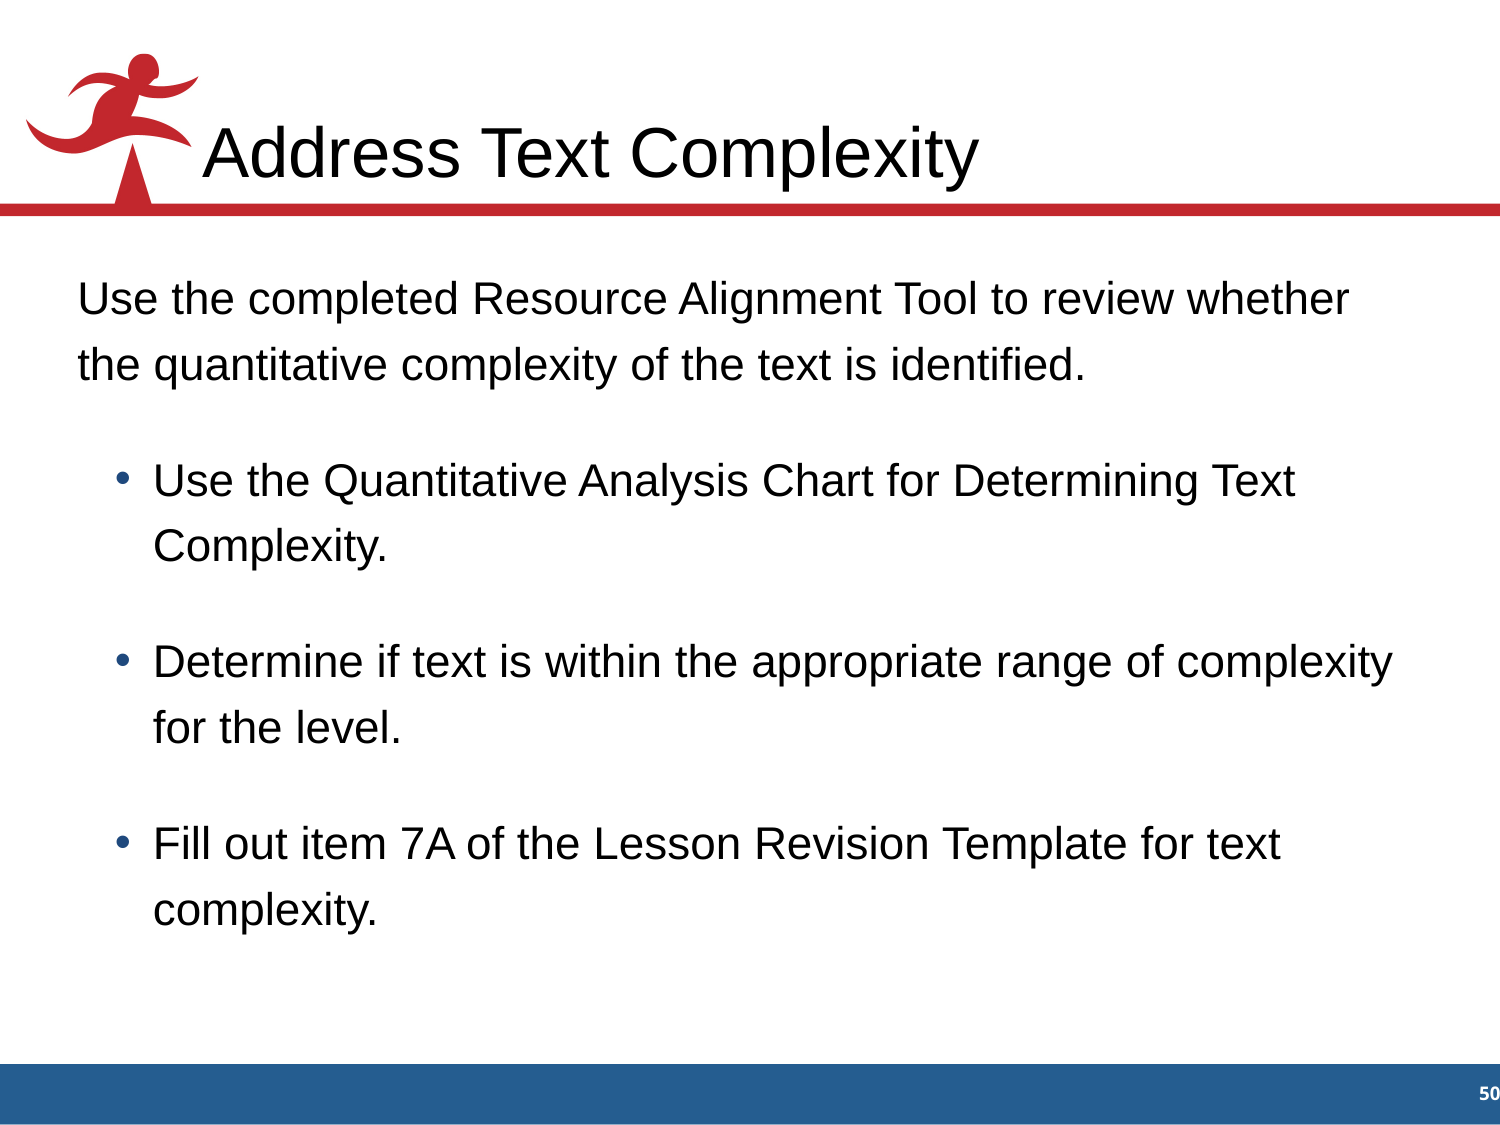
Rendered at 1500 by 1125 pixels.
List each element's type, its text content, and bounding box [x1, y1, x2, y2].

list Use the completed Resource Alignment Tool to review whether the quantitative complexity of the text is identified. Use the Quantitative Analysis Chart for Determining Text Complexity. Determine if text is within the appropriate range of complexity for the level. Fill out item 7A of the Lesson Revision Template for text complexity. [62, 249, 1425, 1013]
picture [0, 0, 1500, 1125]
title Address Text Complexity [187, 50, 1500, 200]
